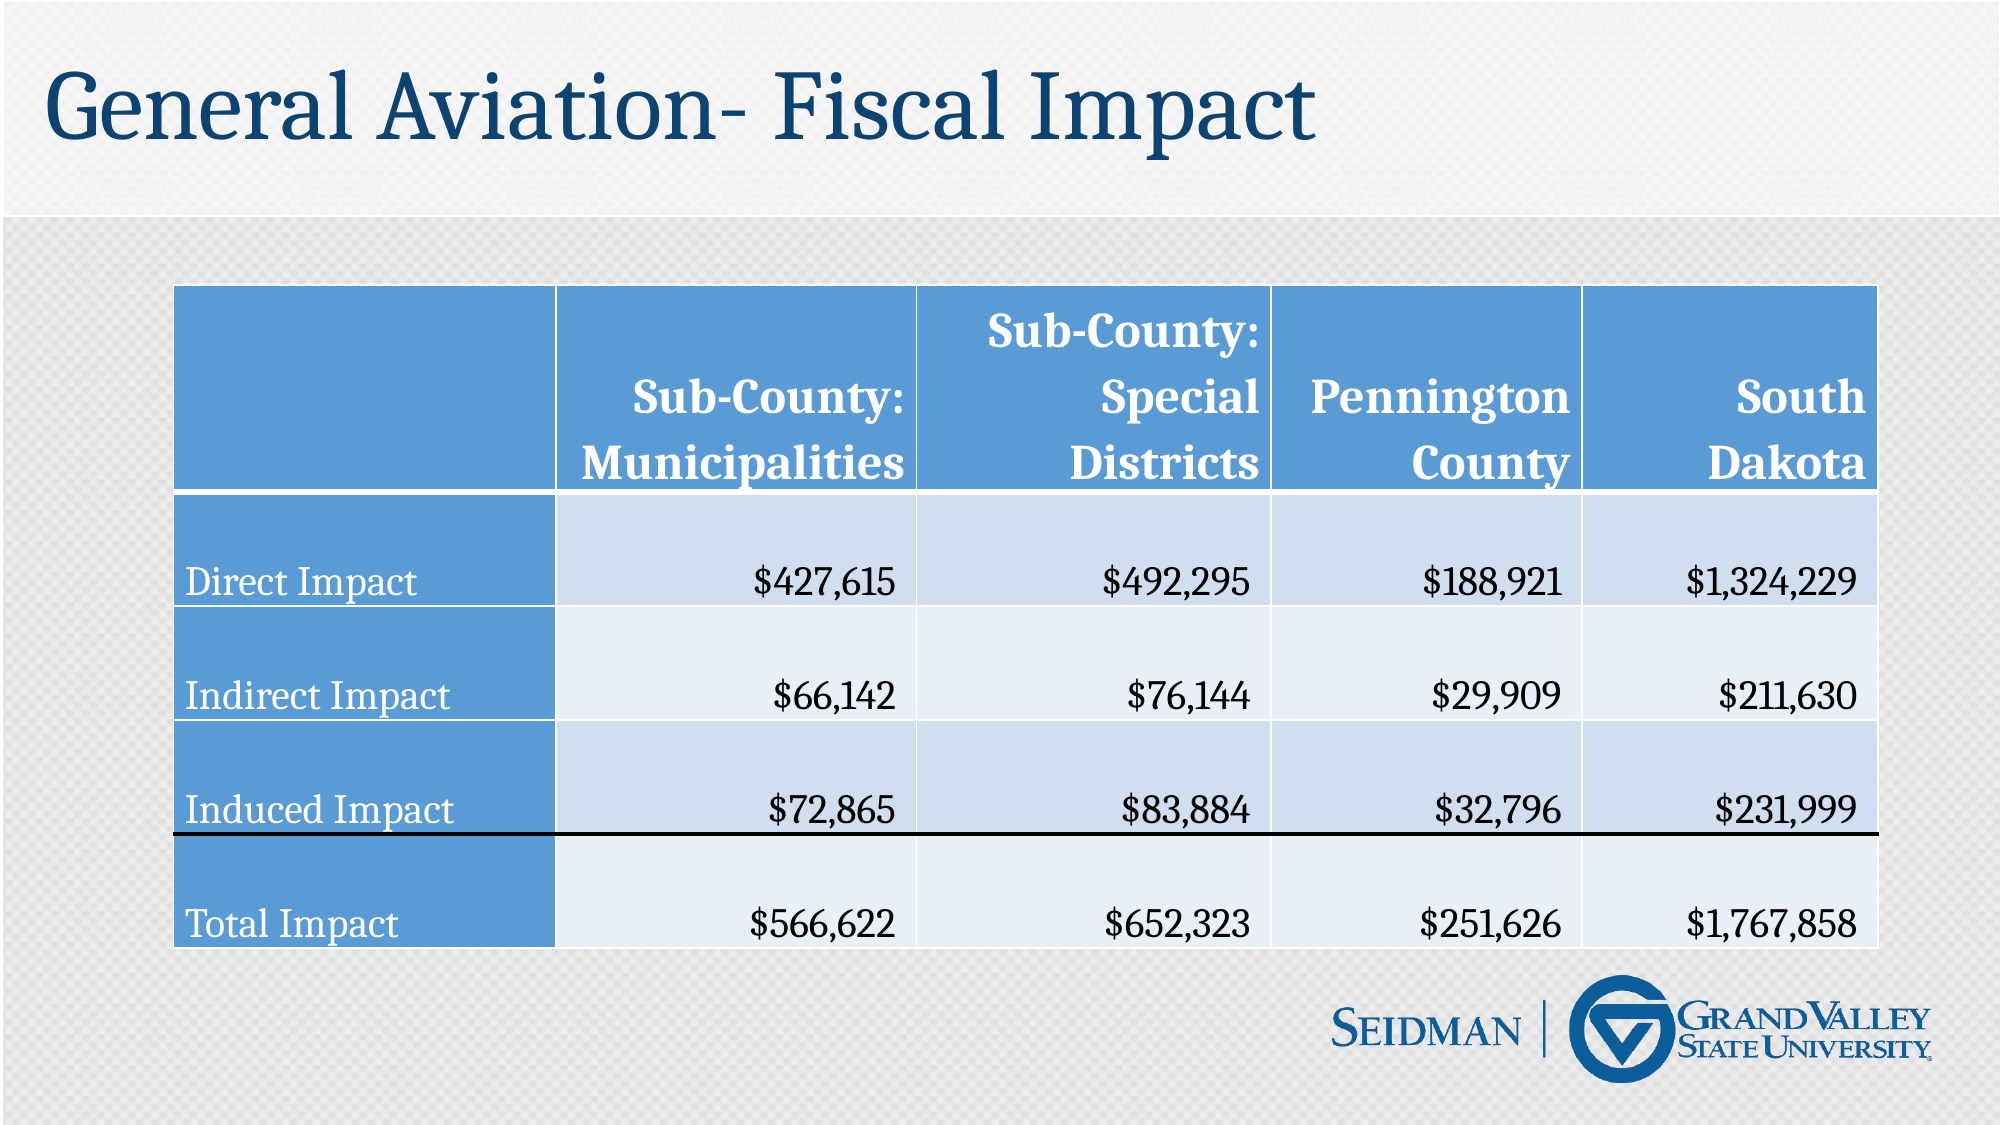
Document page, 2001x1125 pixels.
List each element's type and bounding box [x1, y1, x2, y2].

picture [3, 2, 2000, 1125]
text_box [2, 0, 2000, 217]
